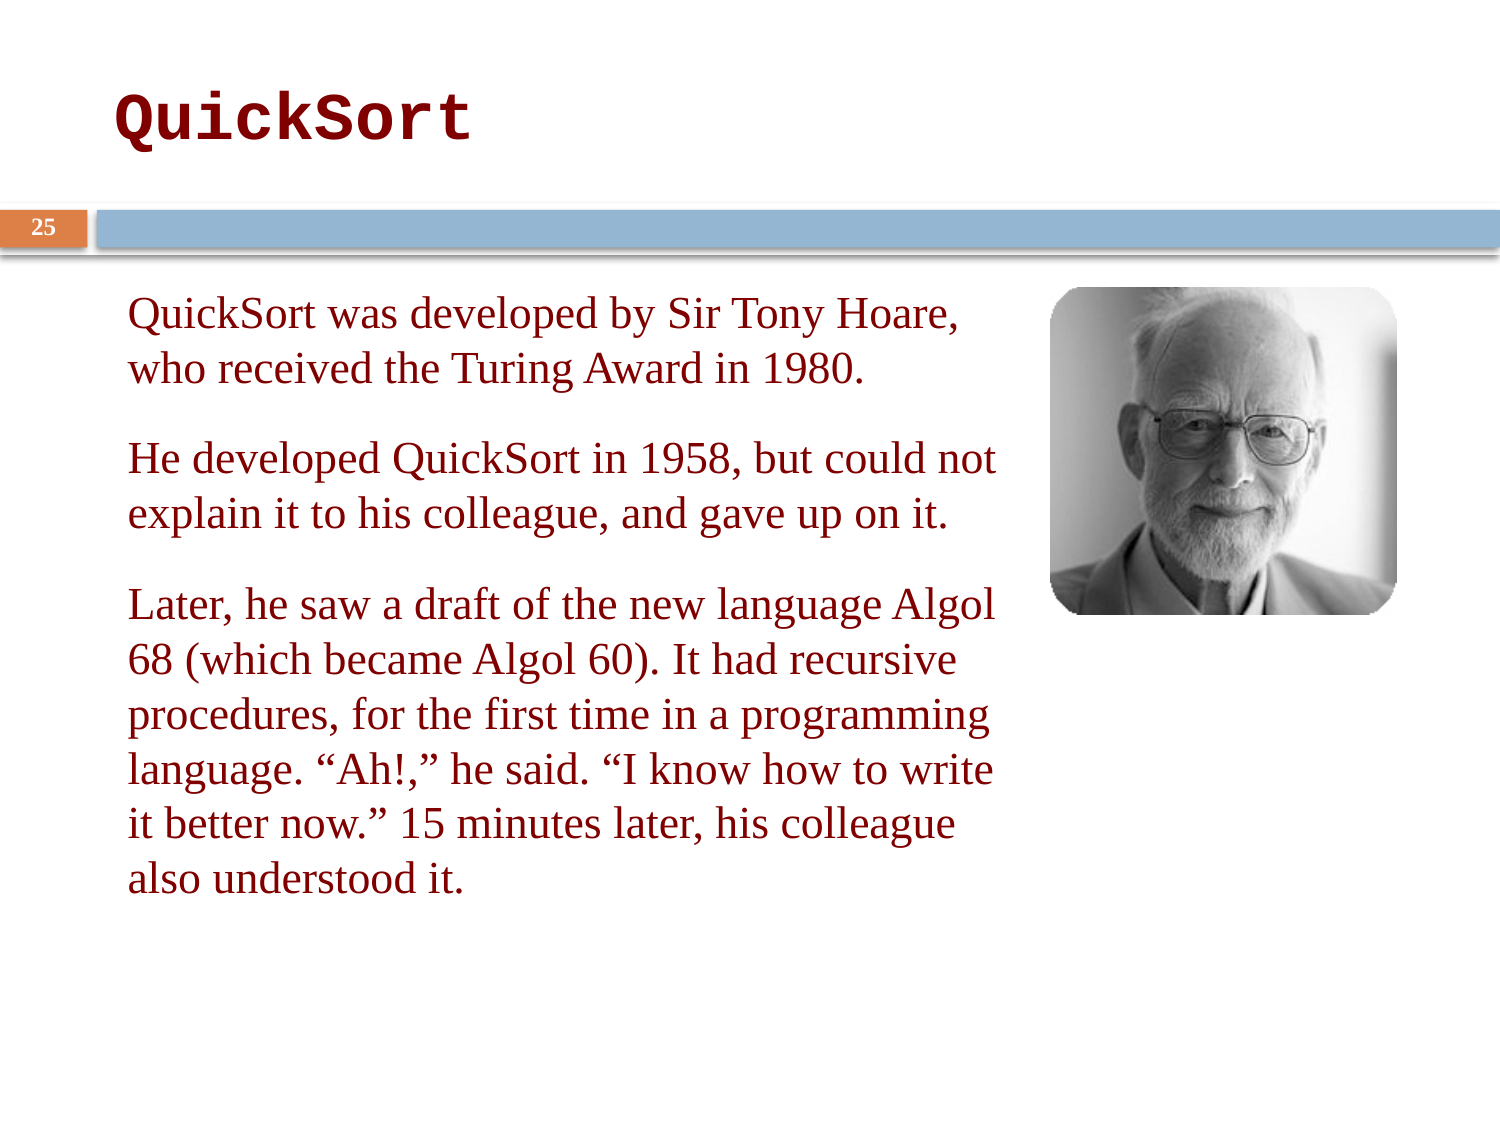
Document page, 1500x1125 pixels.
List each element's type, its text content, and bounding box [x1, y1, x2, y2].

slide_number 25 [0, 208, 88, 249]
title QuickSort [99, 37, 900, 188]
picture [1049, 287, 1397, 616]
list QuickSort was developed by Sir Tony Hoare, who received the Turing Award in 1980. He developed QuickSort in 1958, but could not explain it to his colleague, and gave up on it. Later, he saw a draft of the new language Algol 68 (which became Algol 60). It had recursive procedures, for the first time in a programming language. “Ah!,” he said. “I know how to write it better now.” 15 minutes later, his colleague also understood it. [112, 275, 1050, 938]
